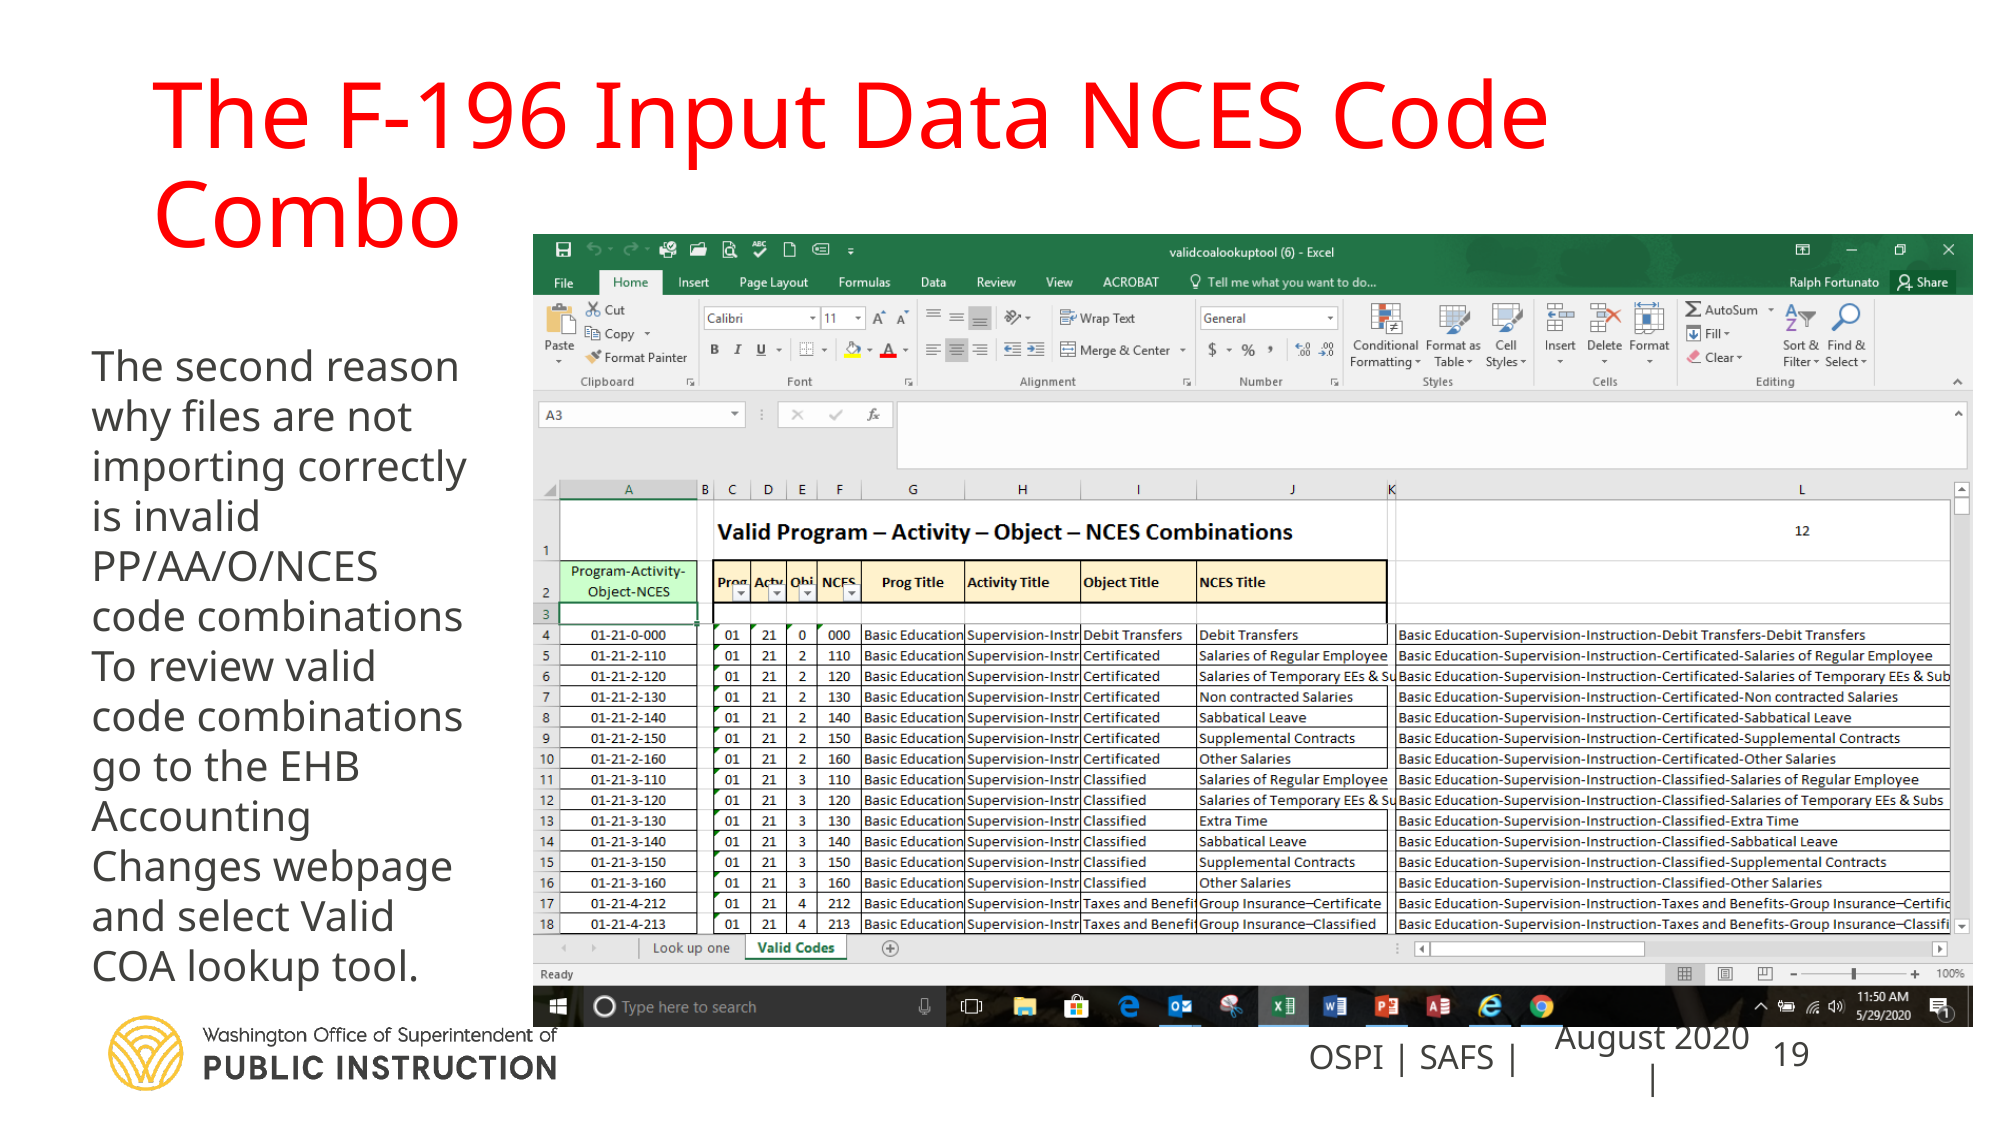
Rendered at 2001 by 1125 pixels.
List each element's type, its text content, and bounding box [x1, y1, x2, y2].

text_box The second reason why files are not importing correctly is invalid PP/AA/O/NCES code combinations To review valid code combinations go to the EHB Accounting Changes webpage and select Valid COA lookup tool. [76, 332, 489, 998]
picture [108, 234, 1973, 1091]
title The F-196 Input Data NCES Code Combo [137, 59, 1863, 278]
footer OSPI | SAFS | [582, 1027, 1537, 1086]
slide_number 19 [1756, 1027, 1863, 1086]
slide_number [1537, 1027, 1756, 1086]
